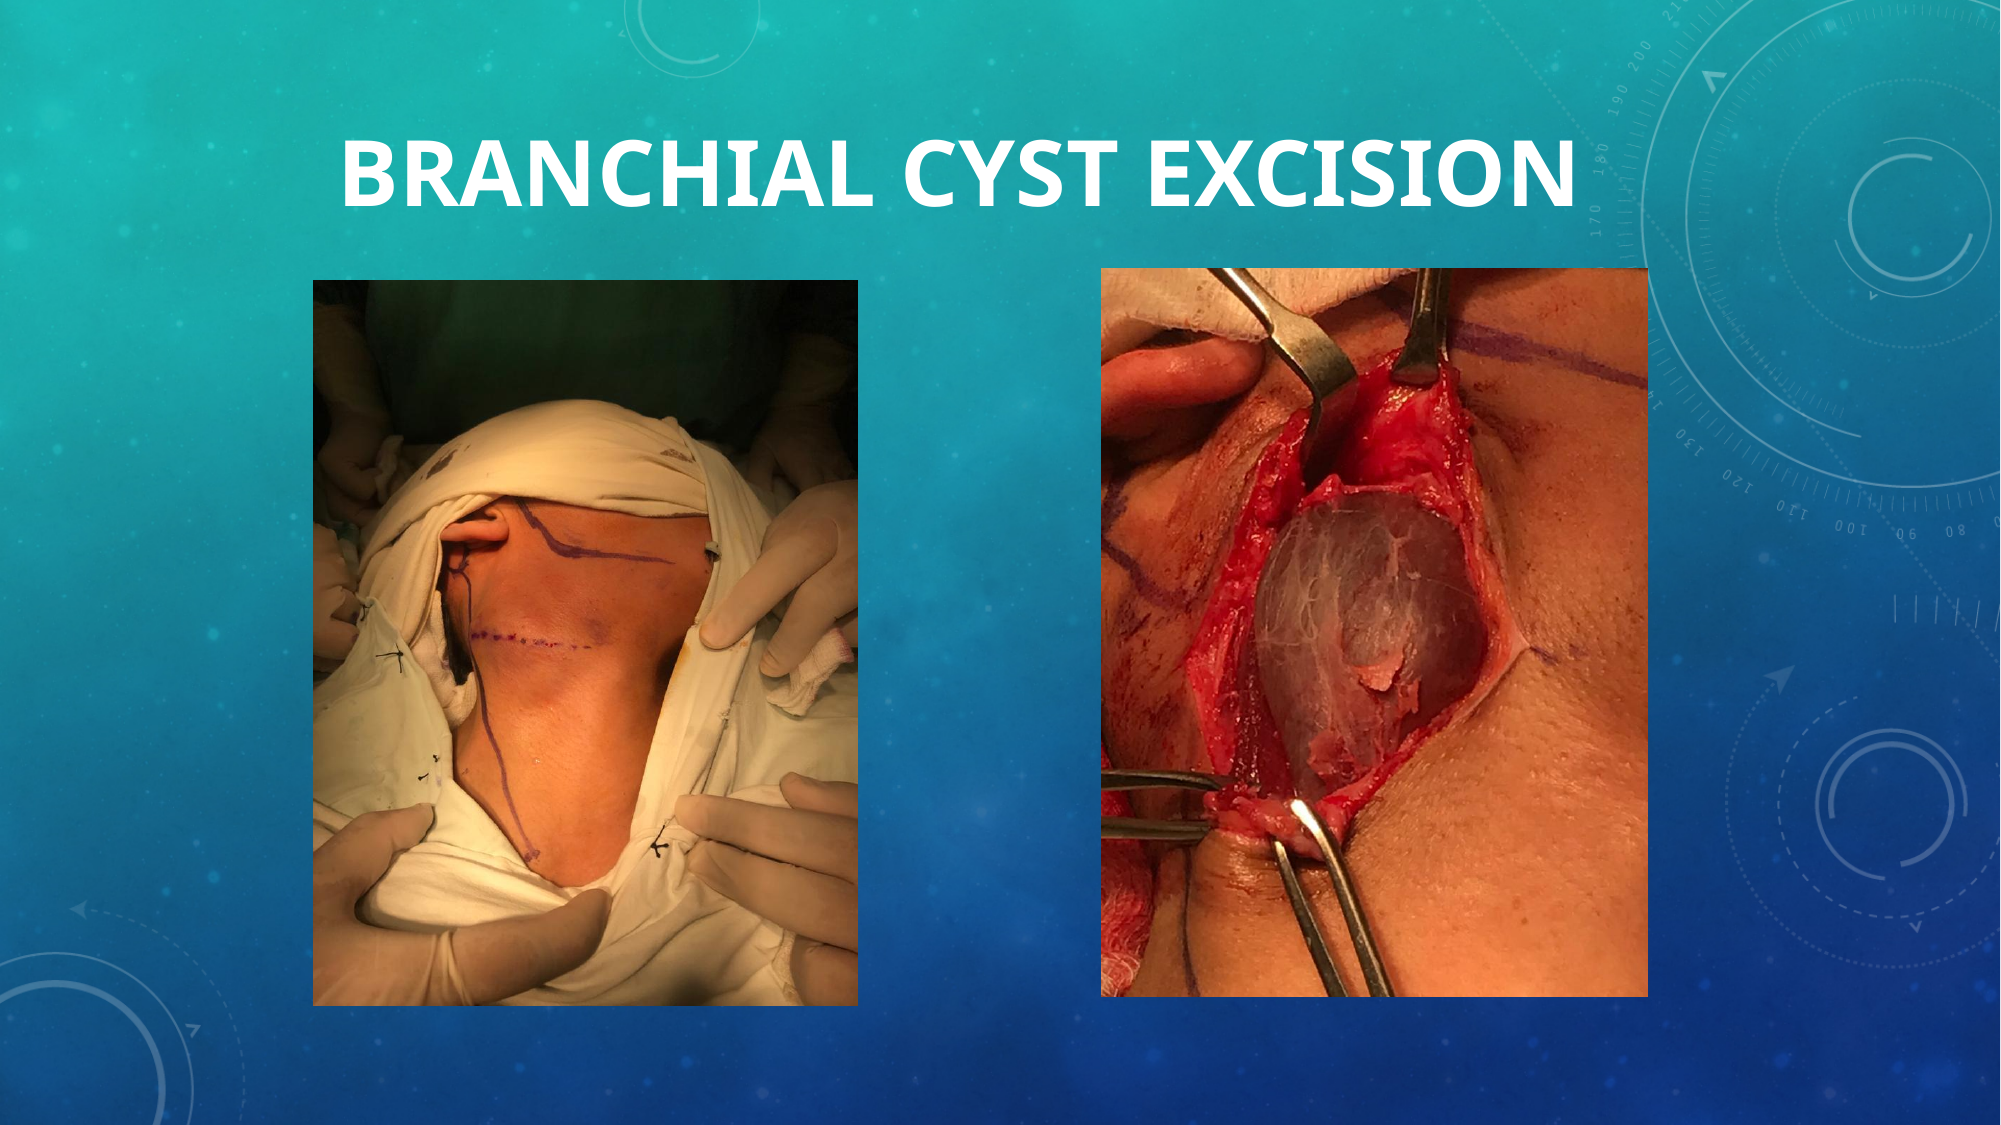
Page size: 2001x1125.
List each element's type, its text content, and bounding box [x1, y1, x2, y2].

picture [0, 0, 2001, 1125]
title BRANCHIAL CYST EXCISION [322, 50, 1777, 289]
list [313, 279, 858, 1007]
